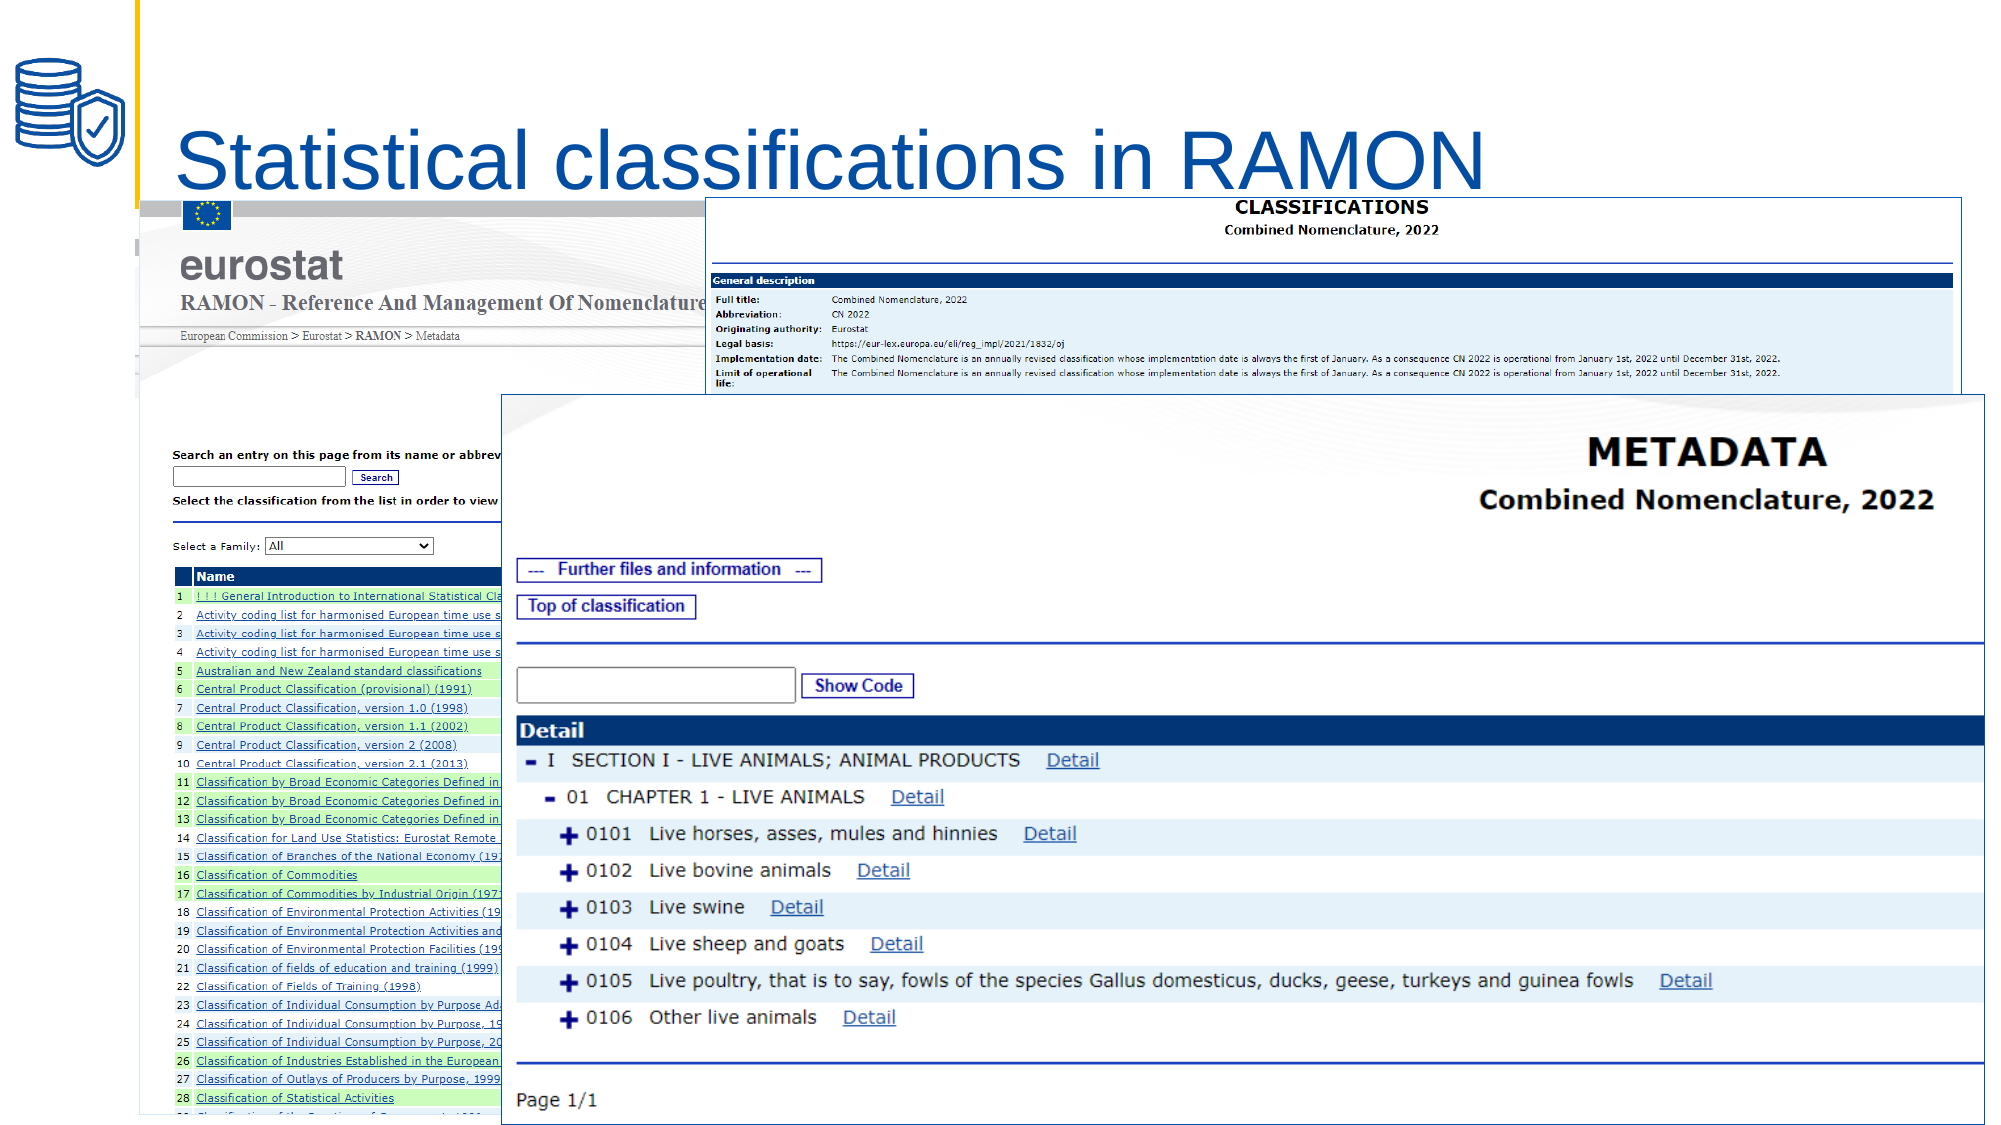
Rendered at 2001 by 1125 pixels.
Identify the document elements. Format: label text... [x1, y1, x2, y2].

title Statistical classifications in RAMON [159, 79, 1885, 200]
picture [5, 45, 128, 179]
picture [139, 197, 1985, 1125]
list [135, 239, 139, 1027]
